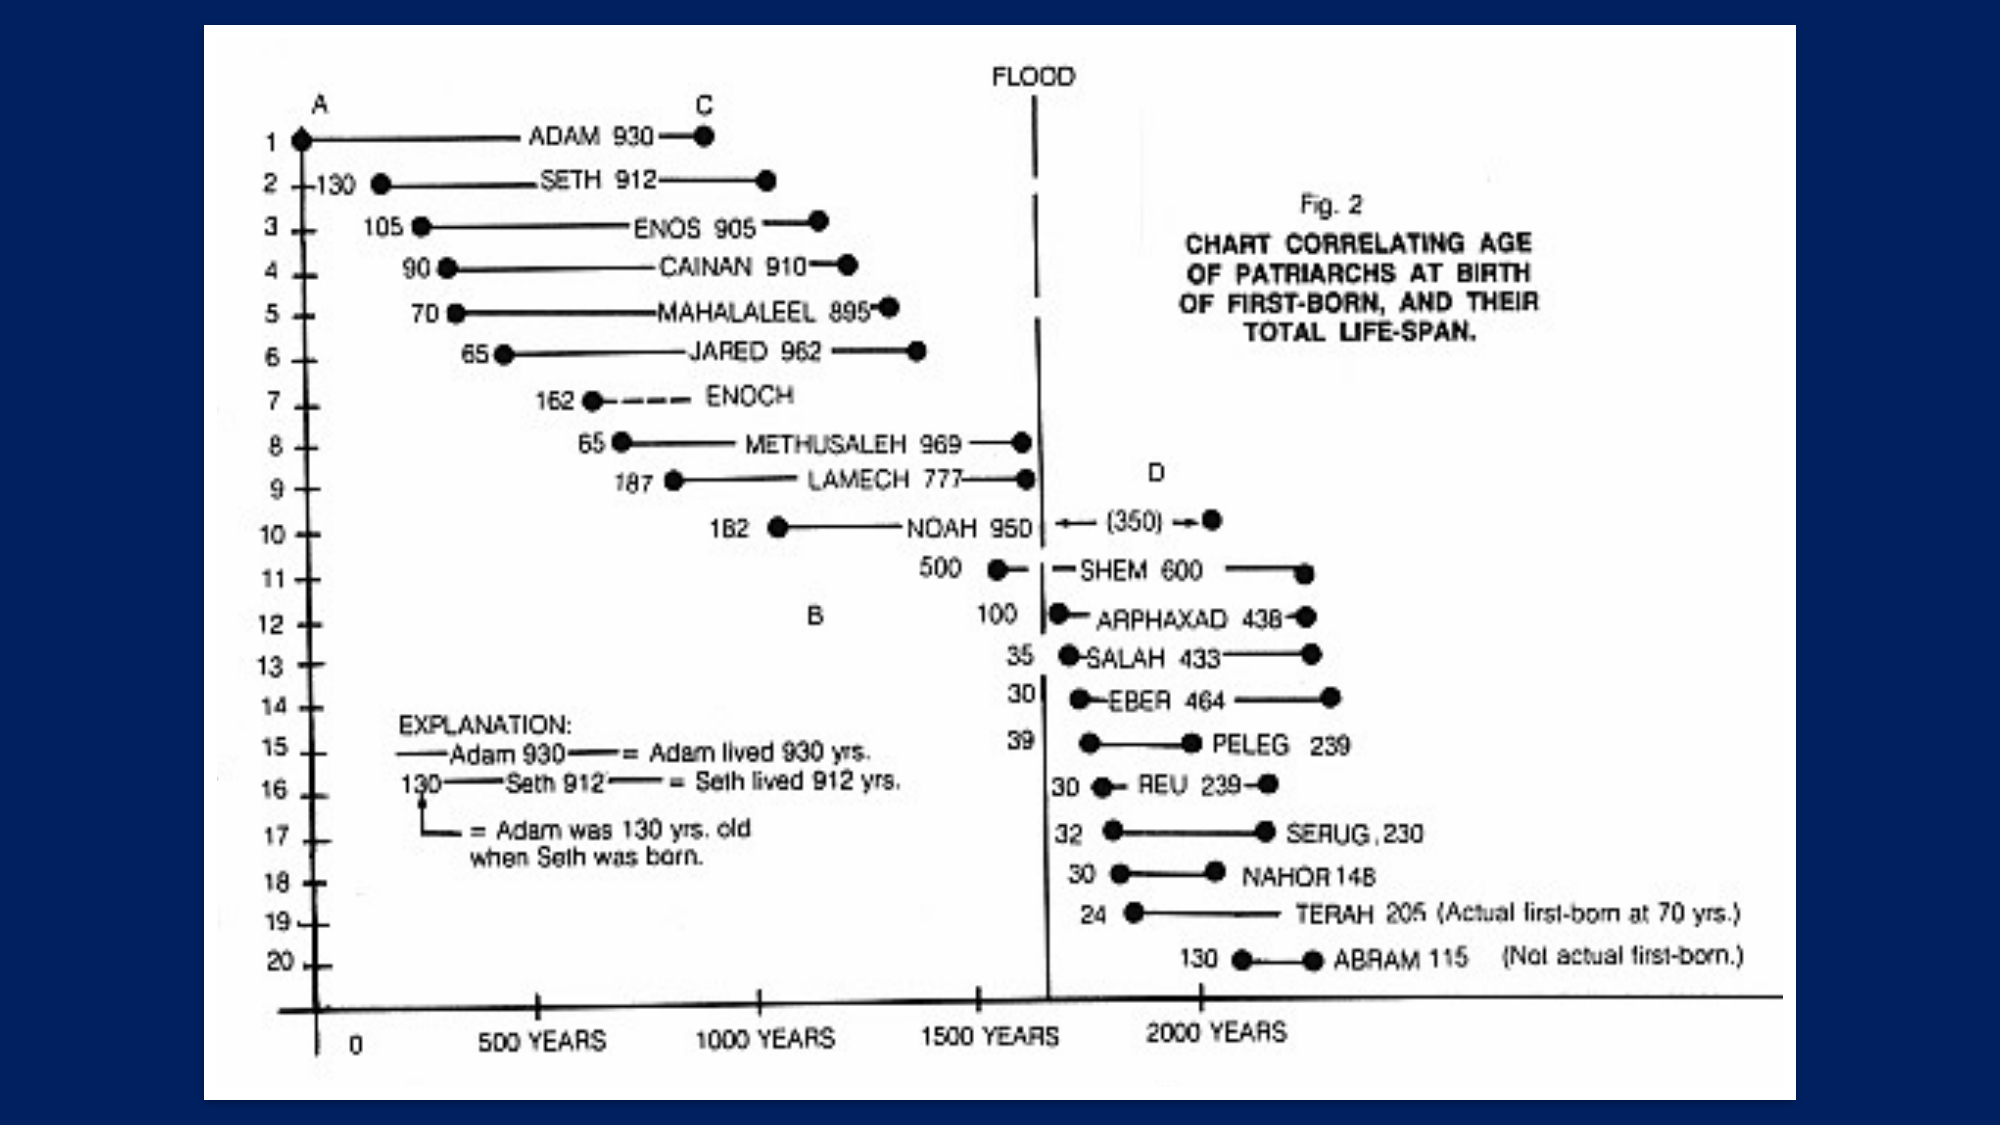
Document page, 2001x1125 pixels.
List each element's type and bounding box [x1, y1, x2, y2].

picture [216, 37, 1784, 1088]
